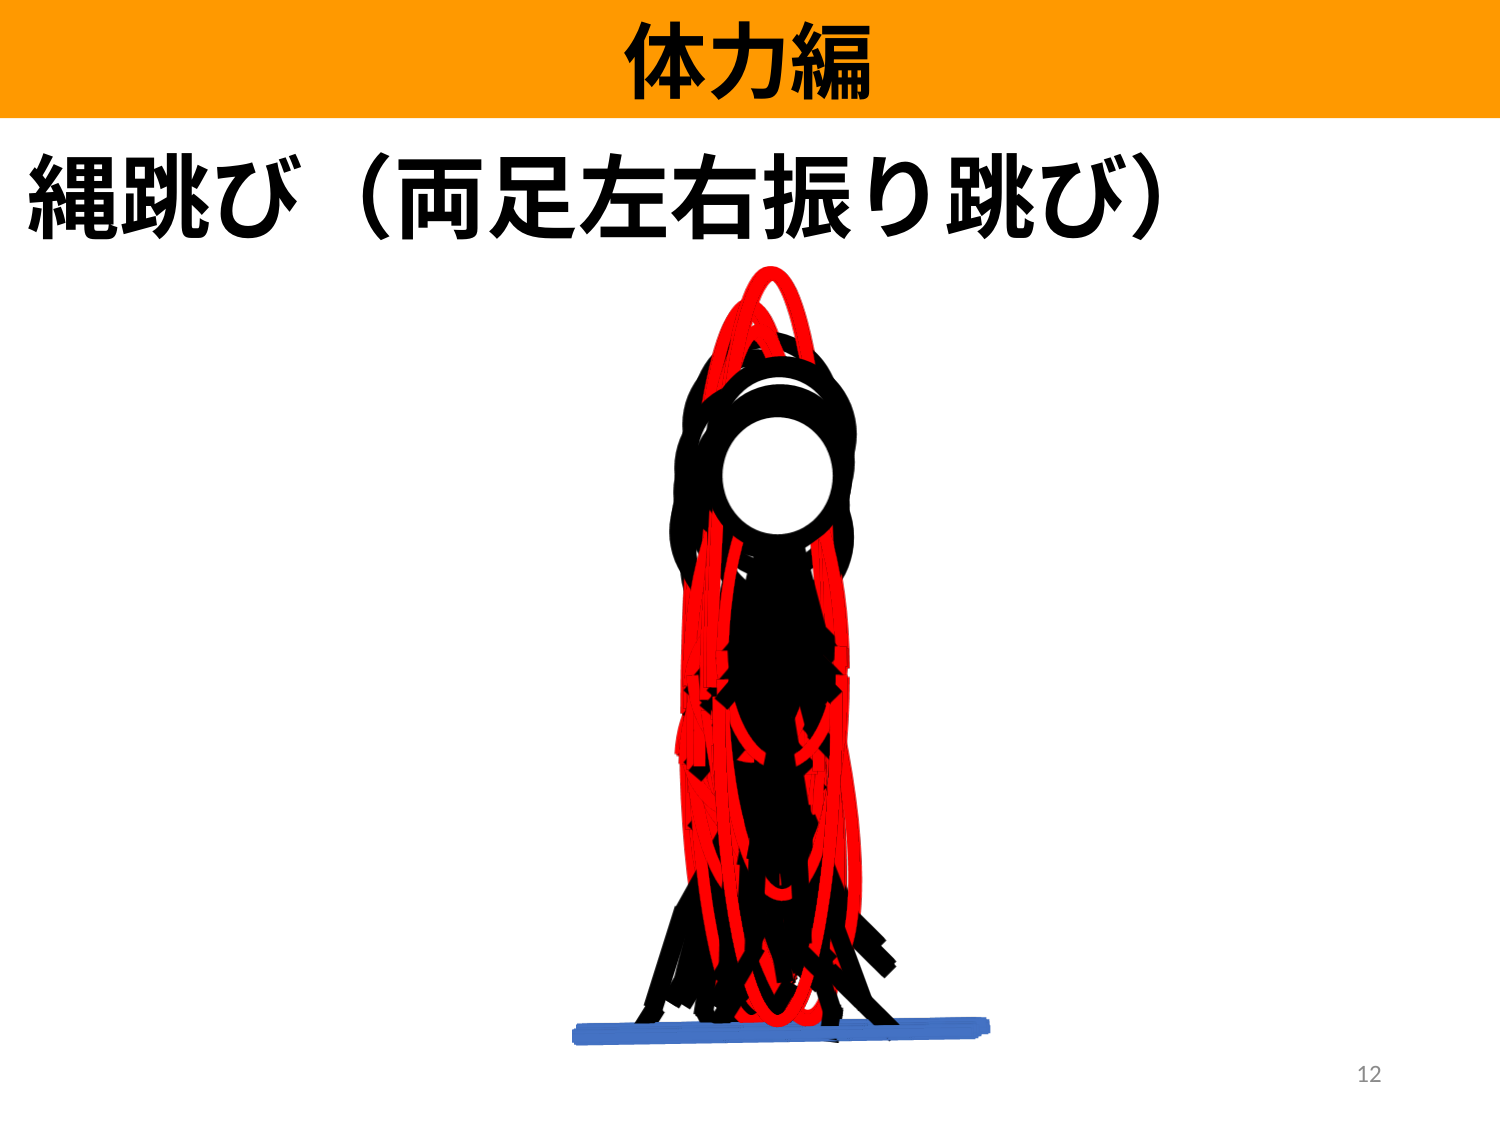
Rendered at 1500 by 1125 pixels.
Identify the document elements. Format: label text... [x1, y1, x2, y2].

text_box 縄跳び（両足左右振り跳び） [13, 132, 1484, 257]
slide_number 12 [1059, 1042, 1397, 1103]
text_box 体力編 [0, 0, 1500, 119]
picture [571, 266, 995, 1051]
